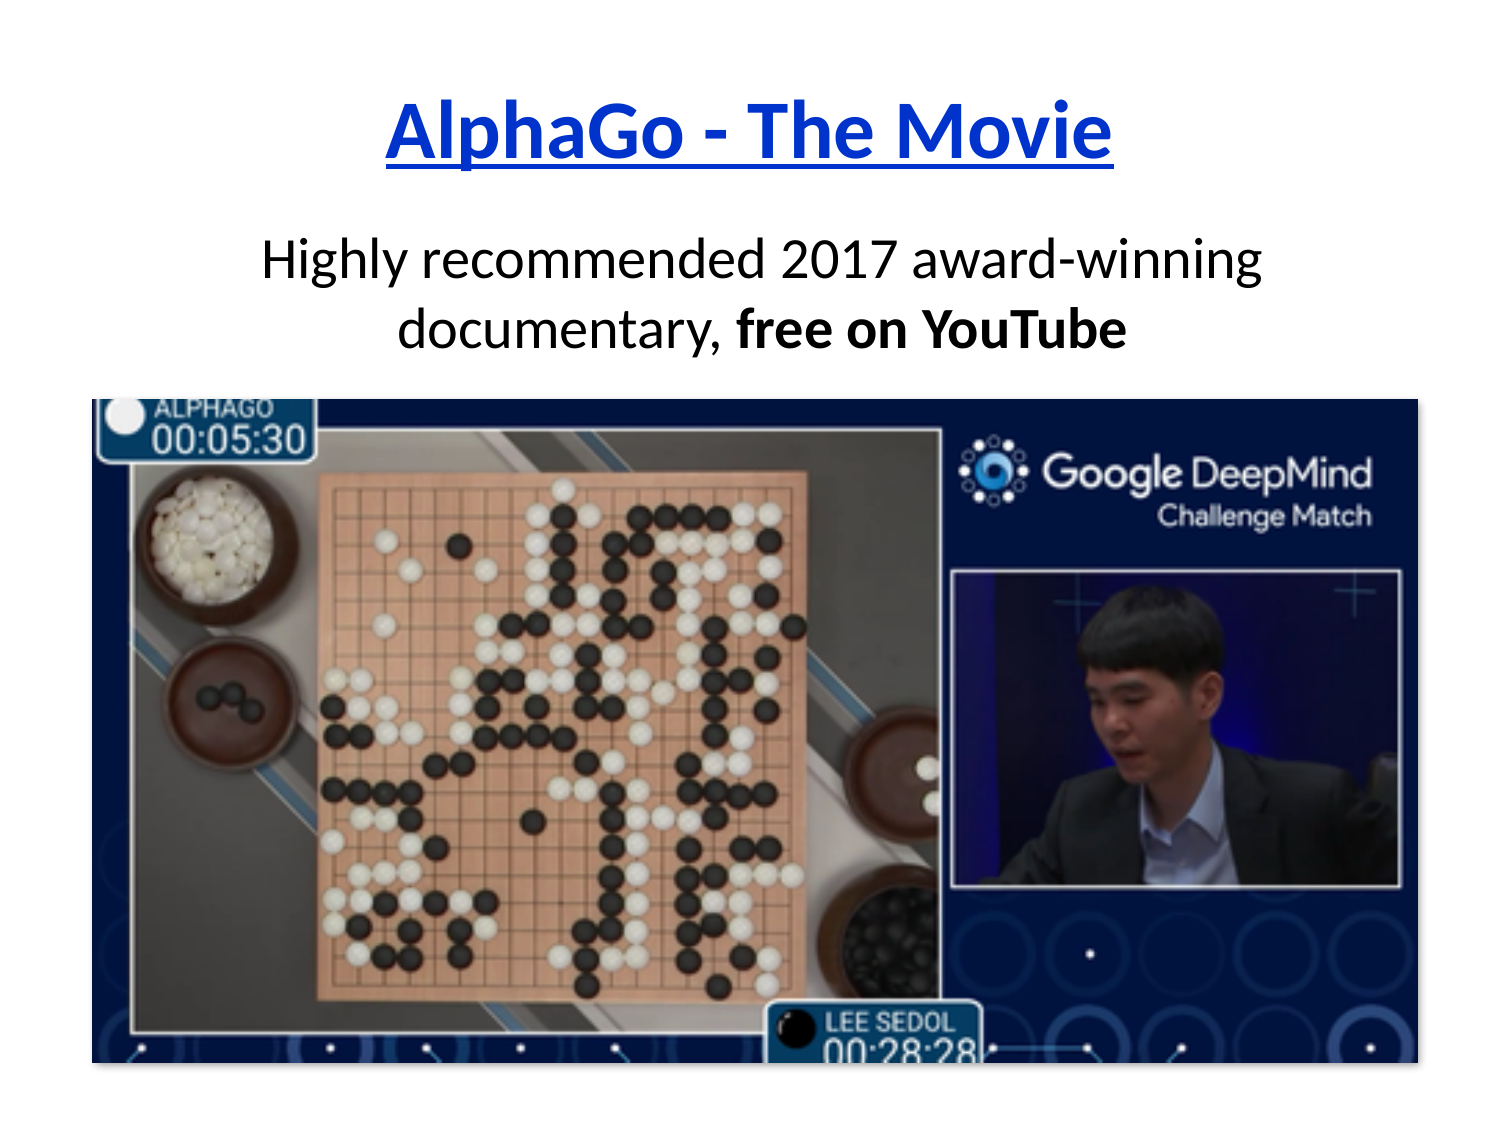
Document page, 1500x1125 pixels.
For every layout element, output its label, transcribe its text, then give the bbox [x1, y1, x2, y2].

title AlphaGo - The Movie [112, 31, 1388, 212]
picture [91, 399, 1418, 1063]
list Highly recommended 2017 award-winning documentary, free on YouTube [112, 212, 1413, 388]
